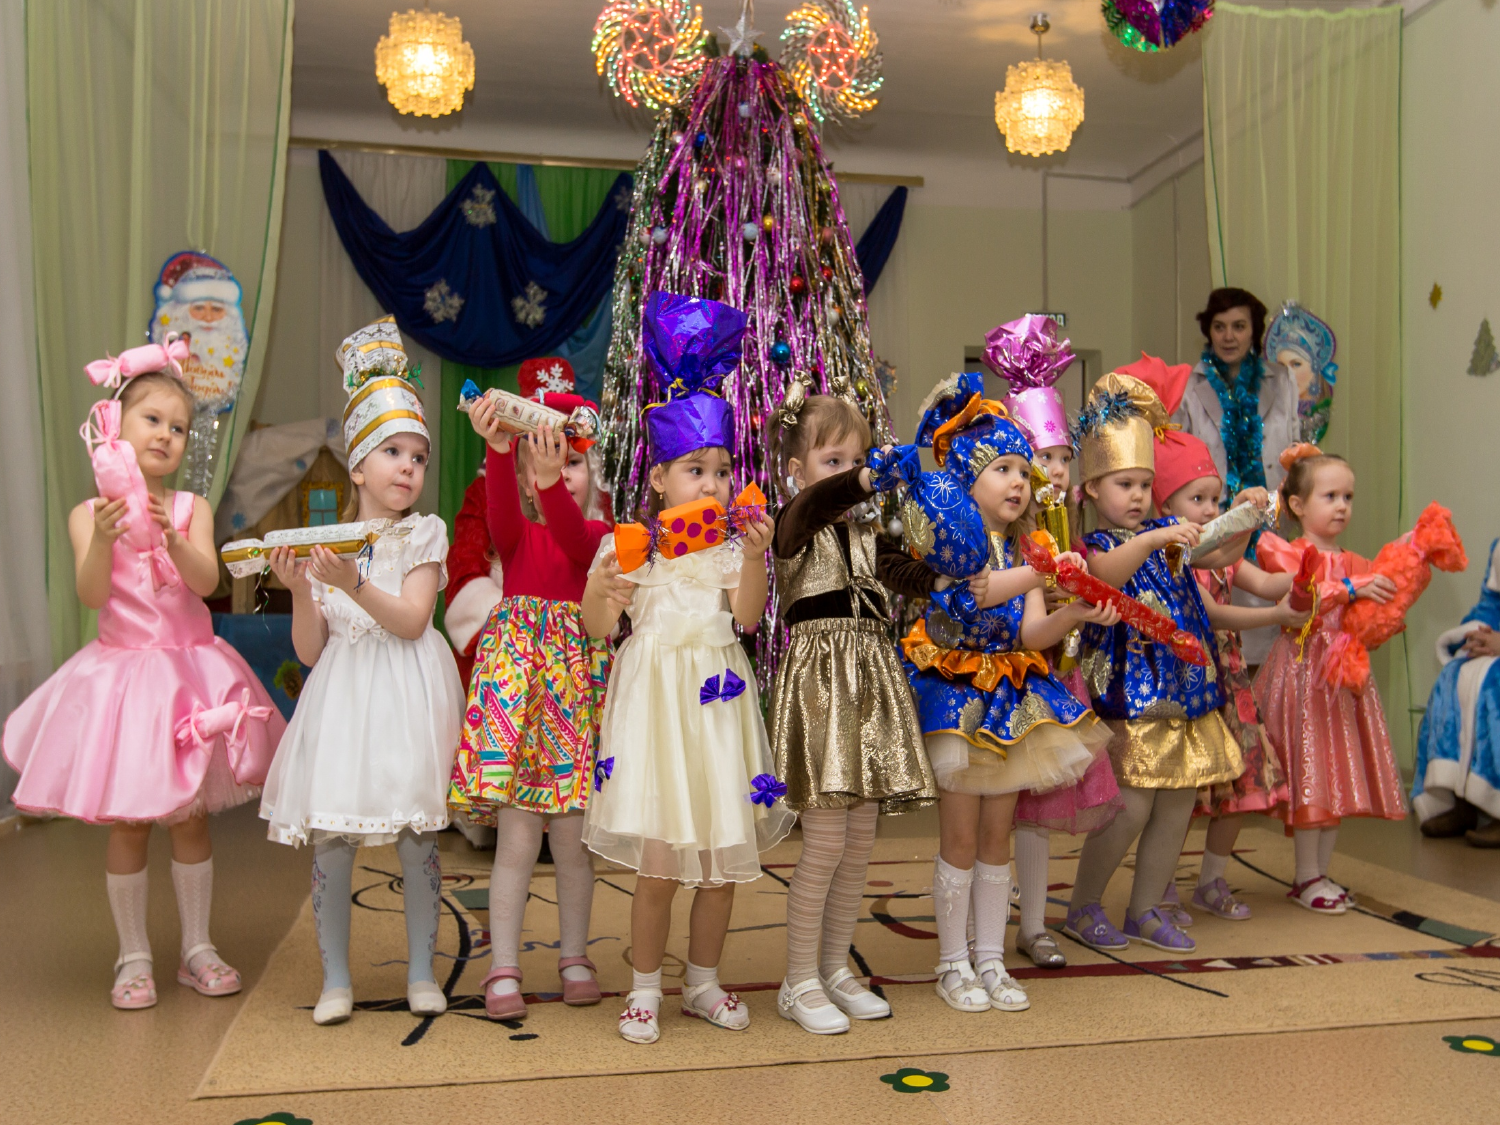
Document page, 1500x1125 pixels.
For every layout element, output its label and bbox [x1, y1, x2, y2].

list [0, 0, 1500, 1125]
